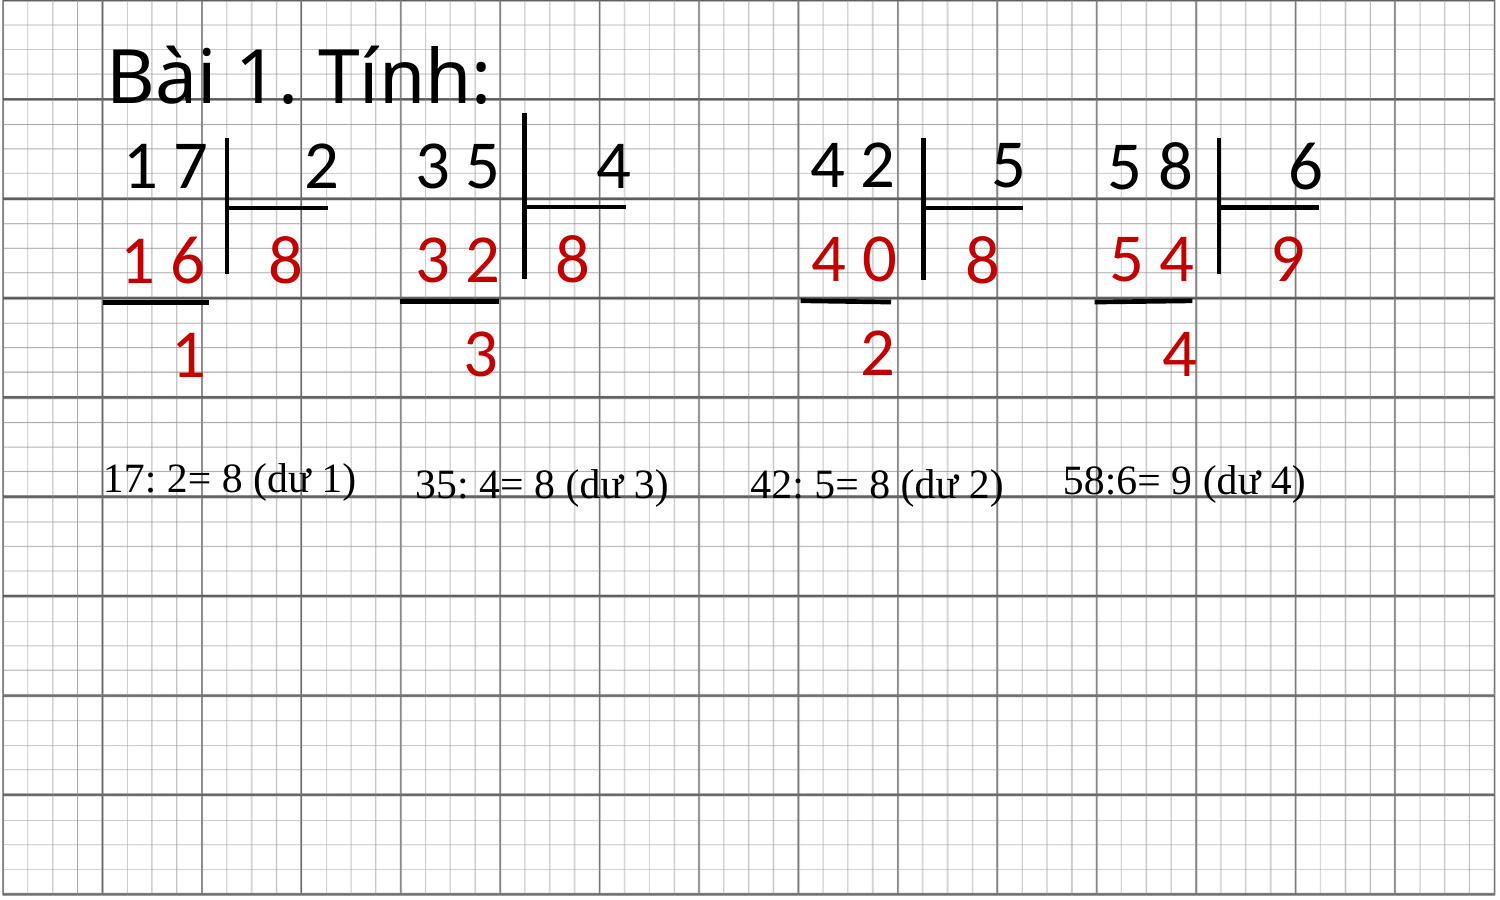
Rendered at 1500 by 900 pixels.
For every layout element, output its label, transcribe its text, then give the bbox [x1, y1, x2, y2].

text_box 2 [845, 299, 936, 397]
text_box Bài 1. Tính: [91, 21, 816, 127]
text_box 17: 2= 8 (dư 1) [88, 443, 385, 509]
text_box 8 [540, 206, 632, 304]
text_box 3 5 4 [527, 112, 797, 210]
text_box 8 [253, 207, 344, 306]
text_box 3 [448, 299, 540, 397]
text_box 5 4 [1094, 205, 1214, 300]
text_box 3 2 [400, 206, 518, 299]
text_box 5 8 6 [1093, 113, 1500, 211]
text_box 1 [156, 301, 247, 399]
text_box 4 0 [797, 205, 928, 303]
text_box 1 6 [106, 207, 237, 301]
text_box ? [0, 0, 1500, 900]
text_box 9 [1255, 205, 1346, 303]
text_box 3 5 4 [400, 112, 524, 210]
text_box 1 7 2 [108, 112, 400, 210]
text_box 8 [951, 207, 1042, 305]
text_box 35: 4= 8 (dư 3) [400, 449, 697, 515]
text_box 58:6= 9 (dư 4) [1048, 445, 1345, 511]
text_box 4 2 5 [796, 111, 1070, 209]
text_box 42: 5= 8 (dư 2) [735, 449, 1033, 515]
text_box 4 [1147, 300, 1238, 398]
